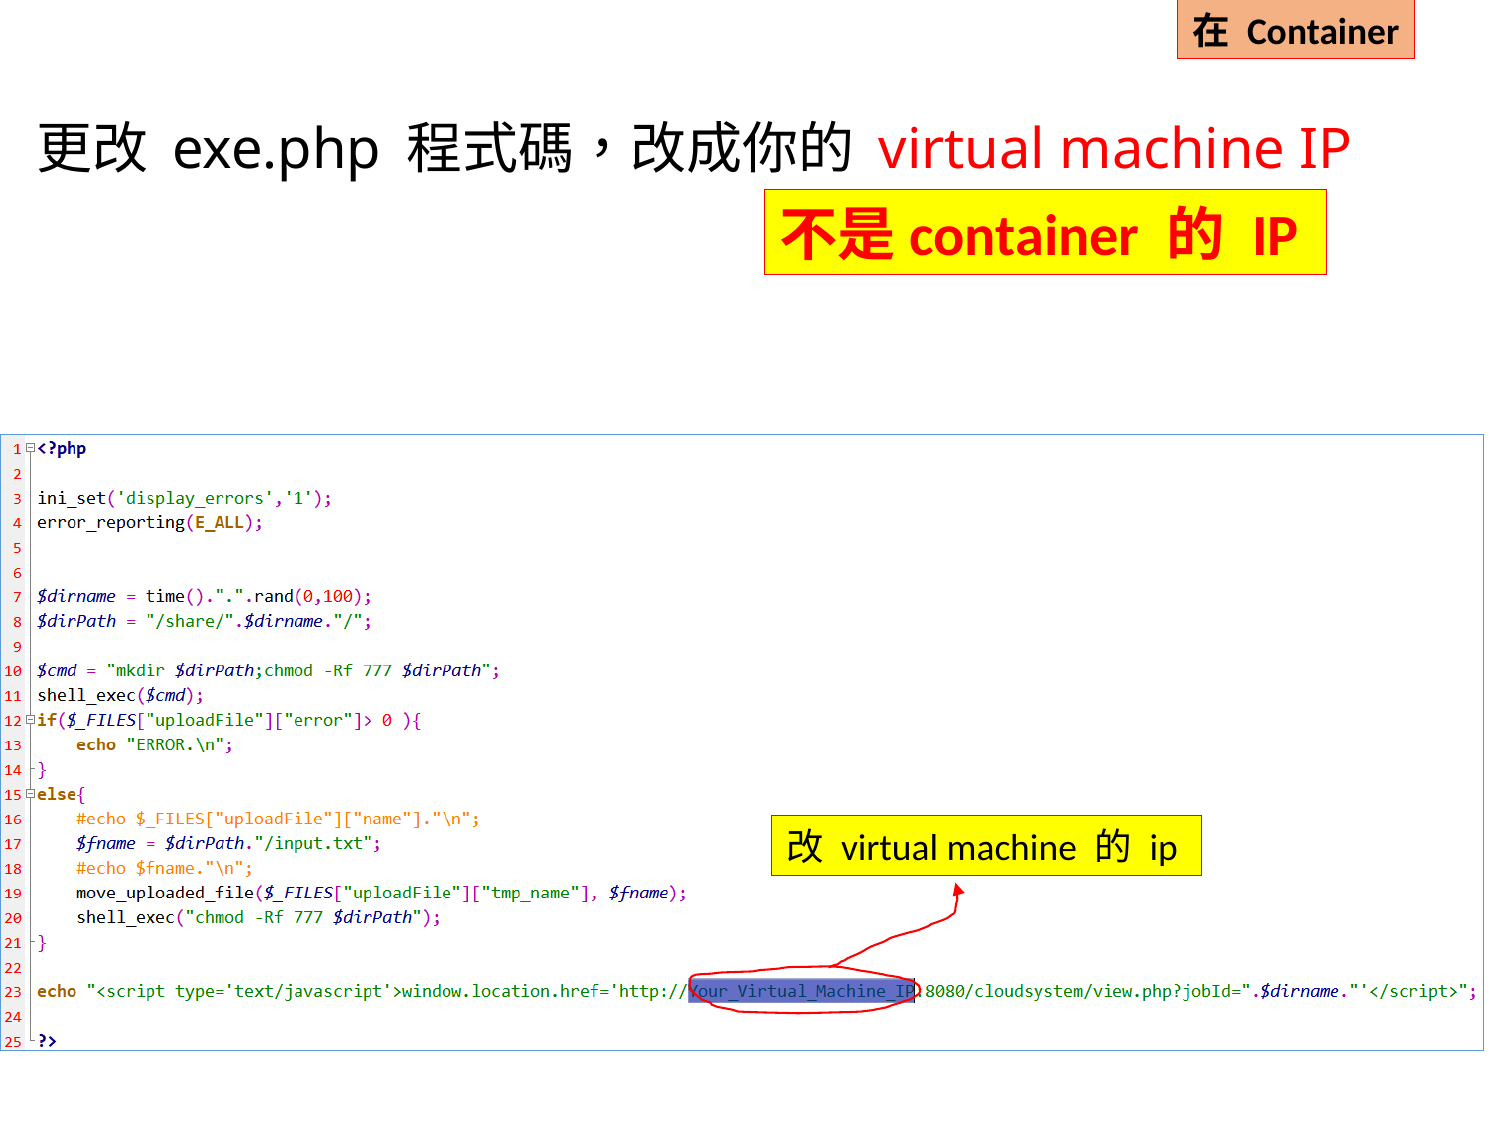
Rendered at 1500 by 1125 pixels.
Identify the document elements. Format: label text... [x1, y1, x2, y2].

picture [0, 434, 1484, 1051]
text_box 在 Container [1177, 0, 1415, 59]
title 更改 exe.php 程式碼，改成你的 virtual machine IP [21, 91, 1397, 210]
text_box 不是container 的 IP [764, 189, 1327, 275]
